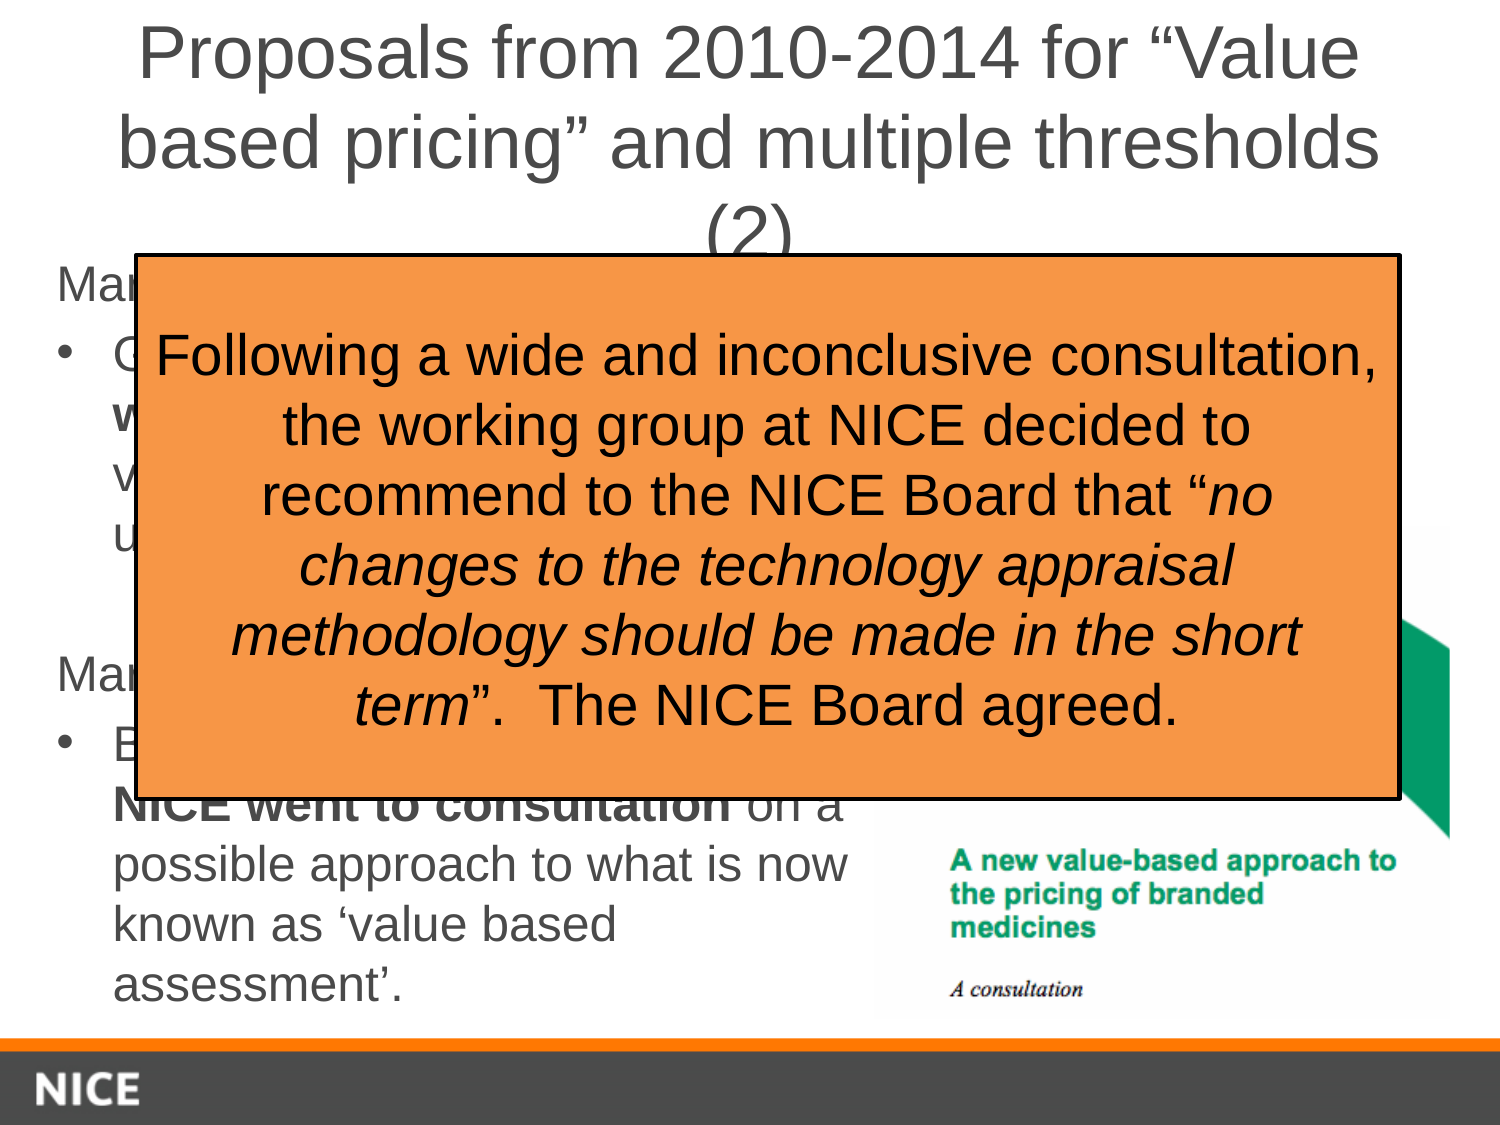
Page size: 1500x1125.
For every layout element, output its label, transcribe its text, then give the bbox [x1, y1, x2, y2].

picture [0, 0, 1500, 1125]
text_box Following a wide and inconclusive consultation, the working group at NICE decided to recommend to the NICE Board that “no changes to the technology appraisal methodology should be made in the short term”. The NICE Board agreed. [134, 253, 1402, 801]
list March 2013: Government confirmed that “NICE will be responsible for the full value assessment of medicines under the future system.” March-June 2014: Based on DH Terms of Reference, NICE went to consultation on a possible approach to what is now known as ‘value based assessment’. [41, 243, 892, 1011]
title Proposals from 2010-2014 for “Value based pricing” and multiple thresholds (2) [75, 45, 1425, 233]
